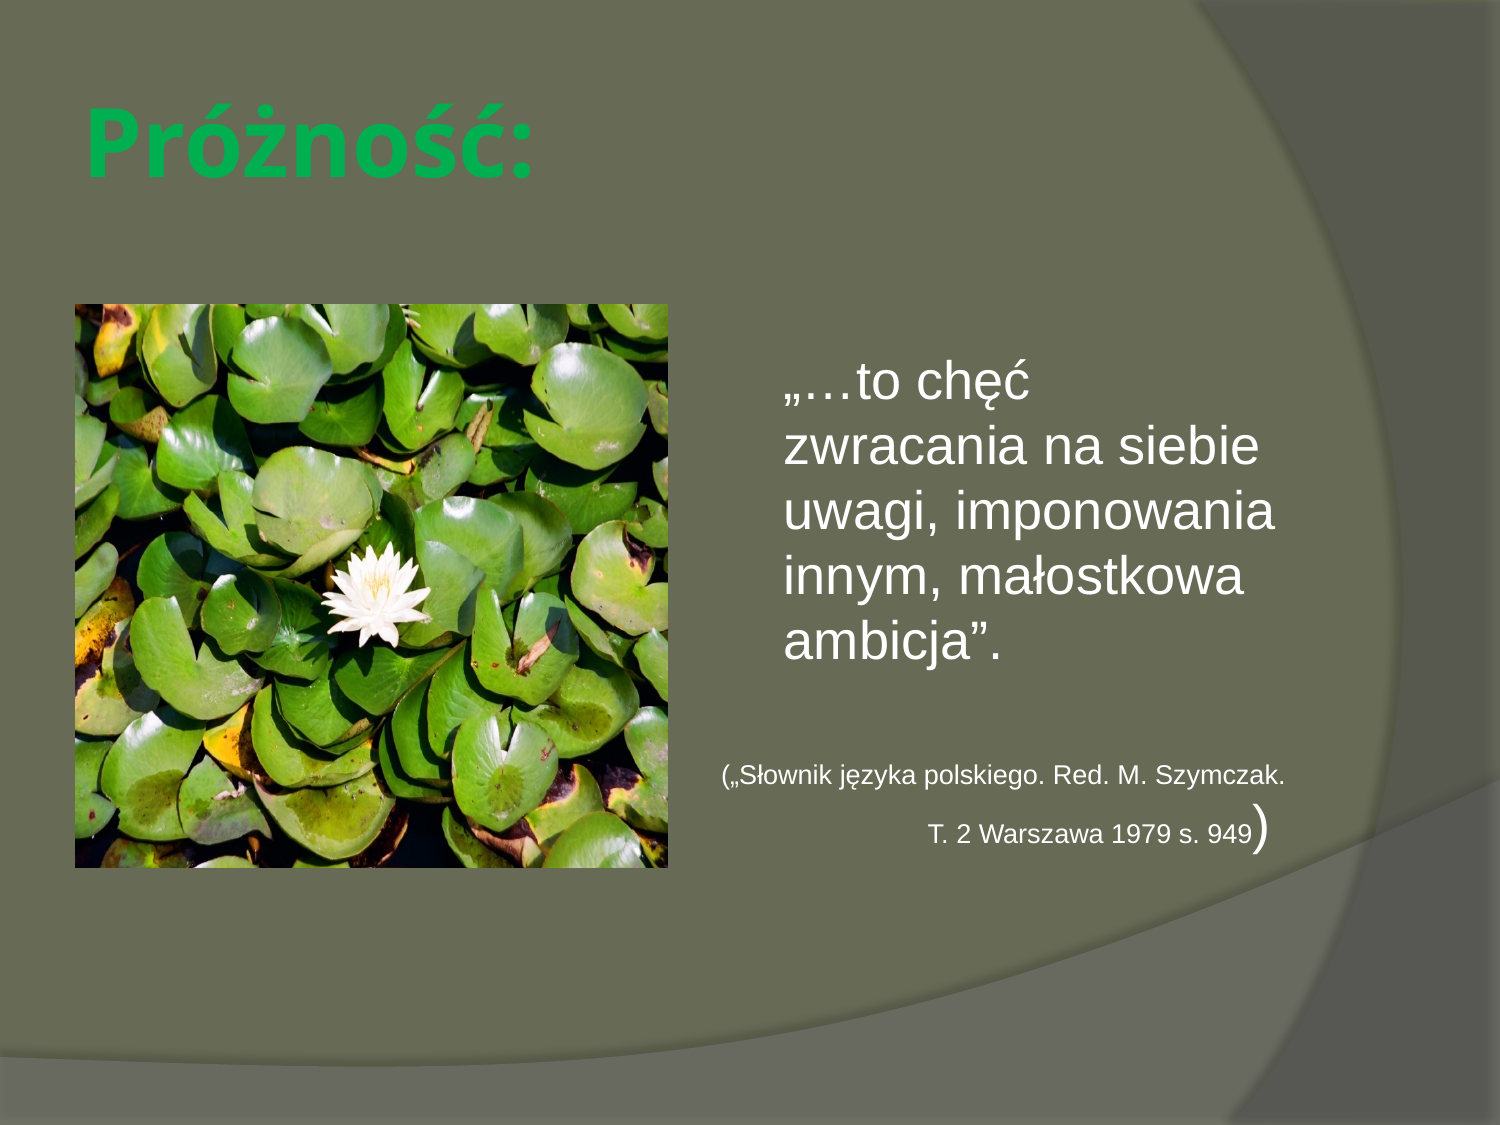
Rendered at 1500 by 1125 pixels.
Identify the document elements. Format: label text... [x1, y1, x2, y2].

list „…to chęć zwracania na siebie uwagi, imponowania innym, małostkowa ambicja”. („Słownik języka polskiego. Red. M. Szymczak. T. 2 Warszawa 1979 s. 949) [699, 262, 1301, 1006]
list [74, 304, 669, 868]
title Próżność: [74, 44, 1301, 233]
